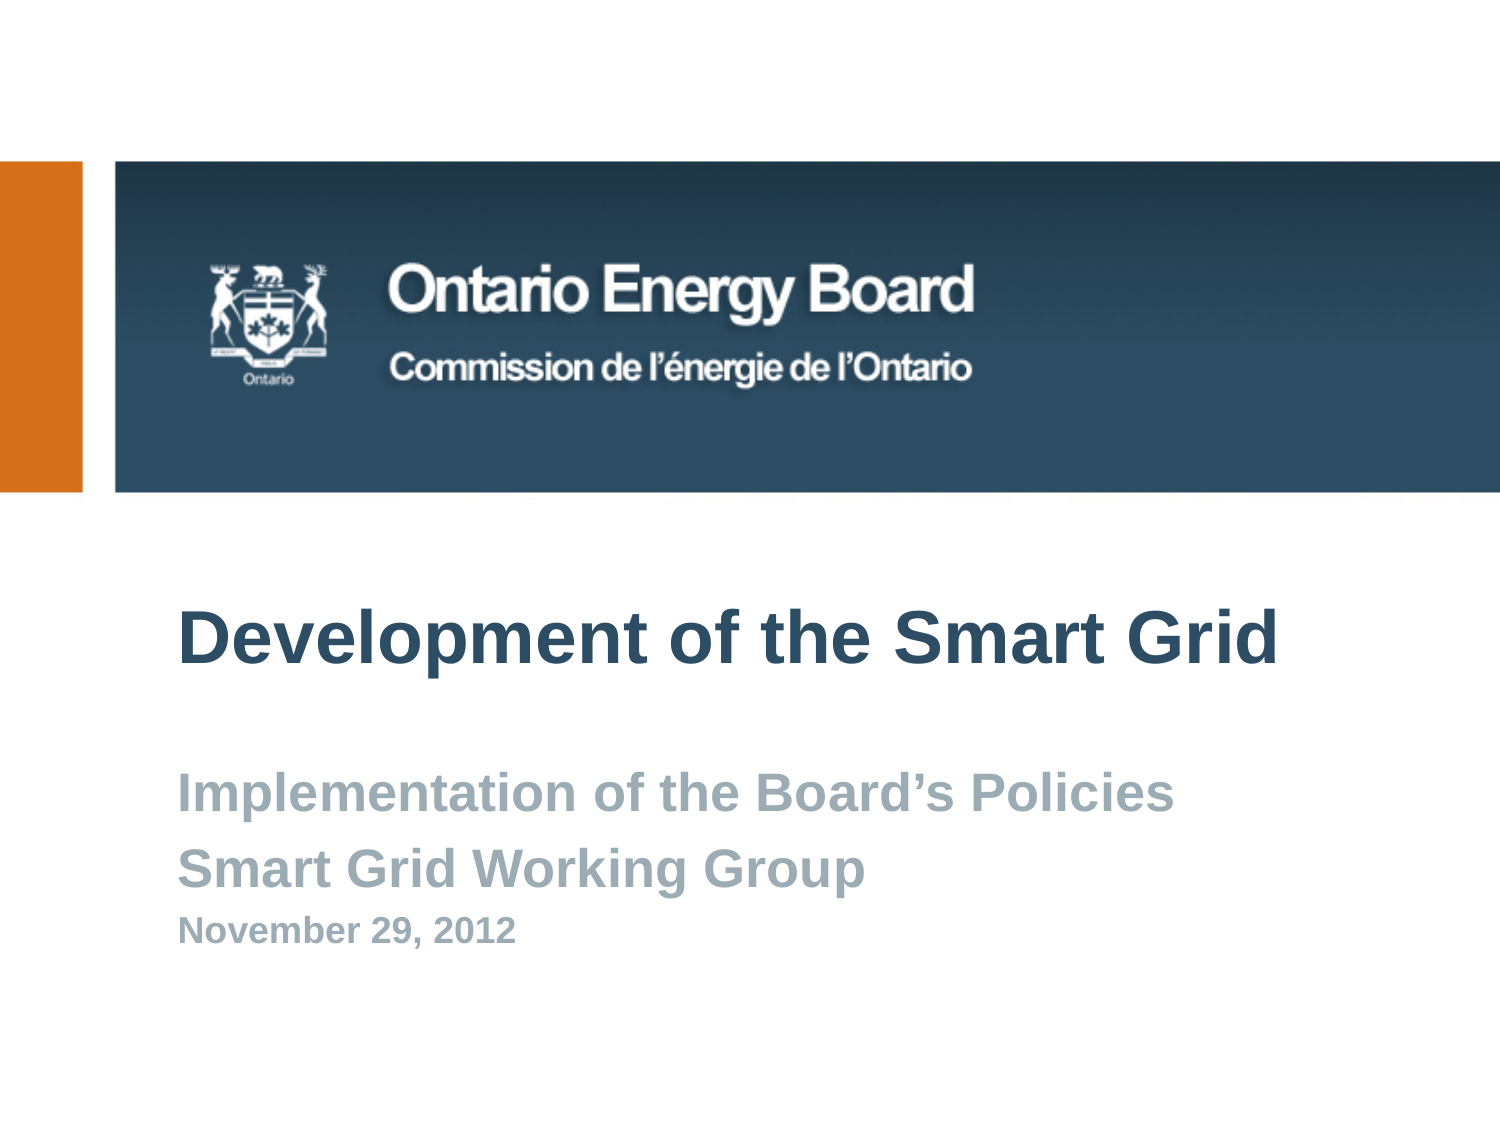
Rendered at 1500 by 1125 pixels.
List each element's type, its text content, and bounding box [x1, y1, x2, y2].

picture [0, 0, 1500, 1125]
title Development of the Smart Grid [162, 525, 1400, 742]
subtitle Implementation of the Board’s Policies Smart Grid Working Group November 29, 2012 [162, 750, 1400, 875]
